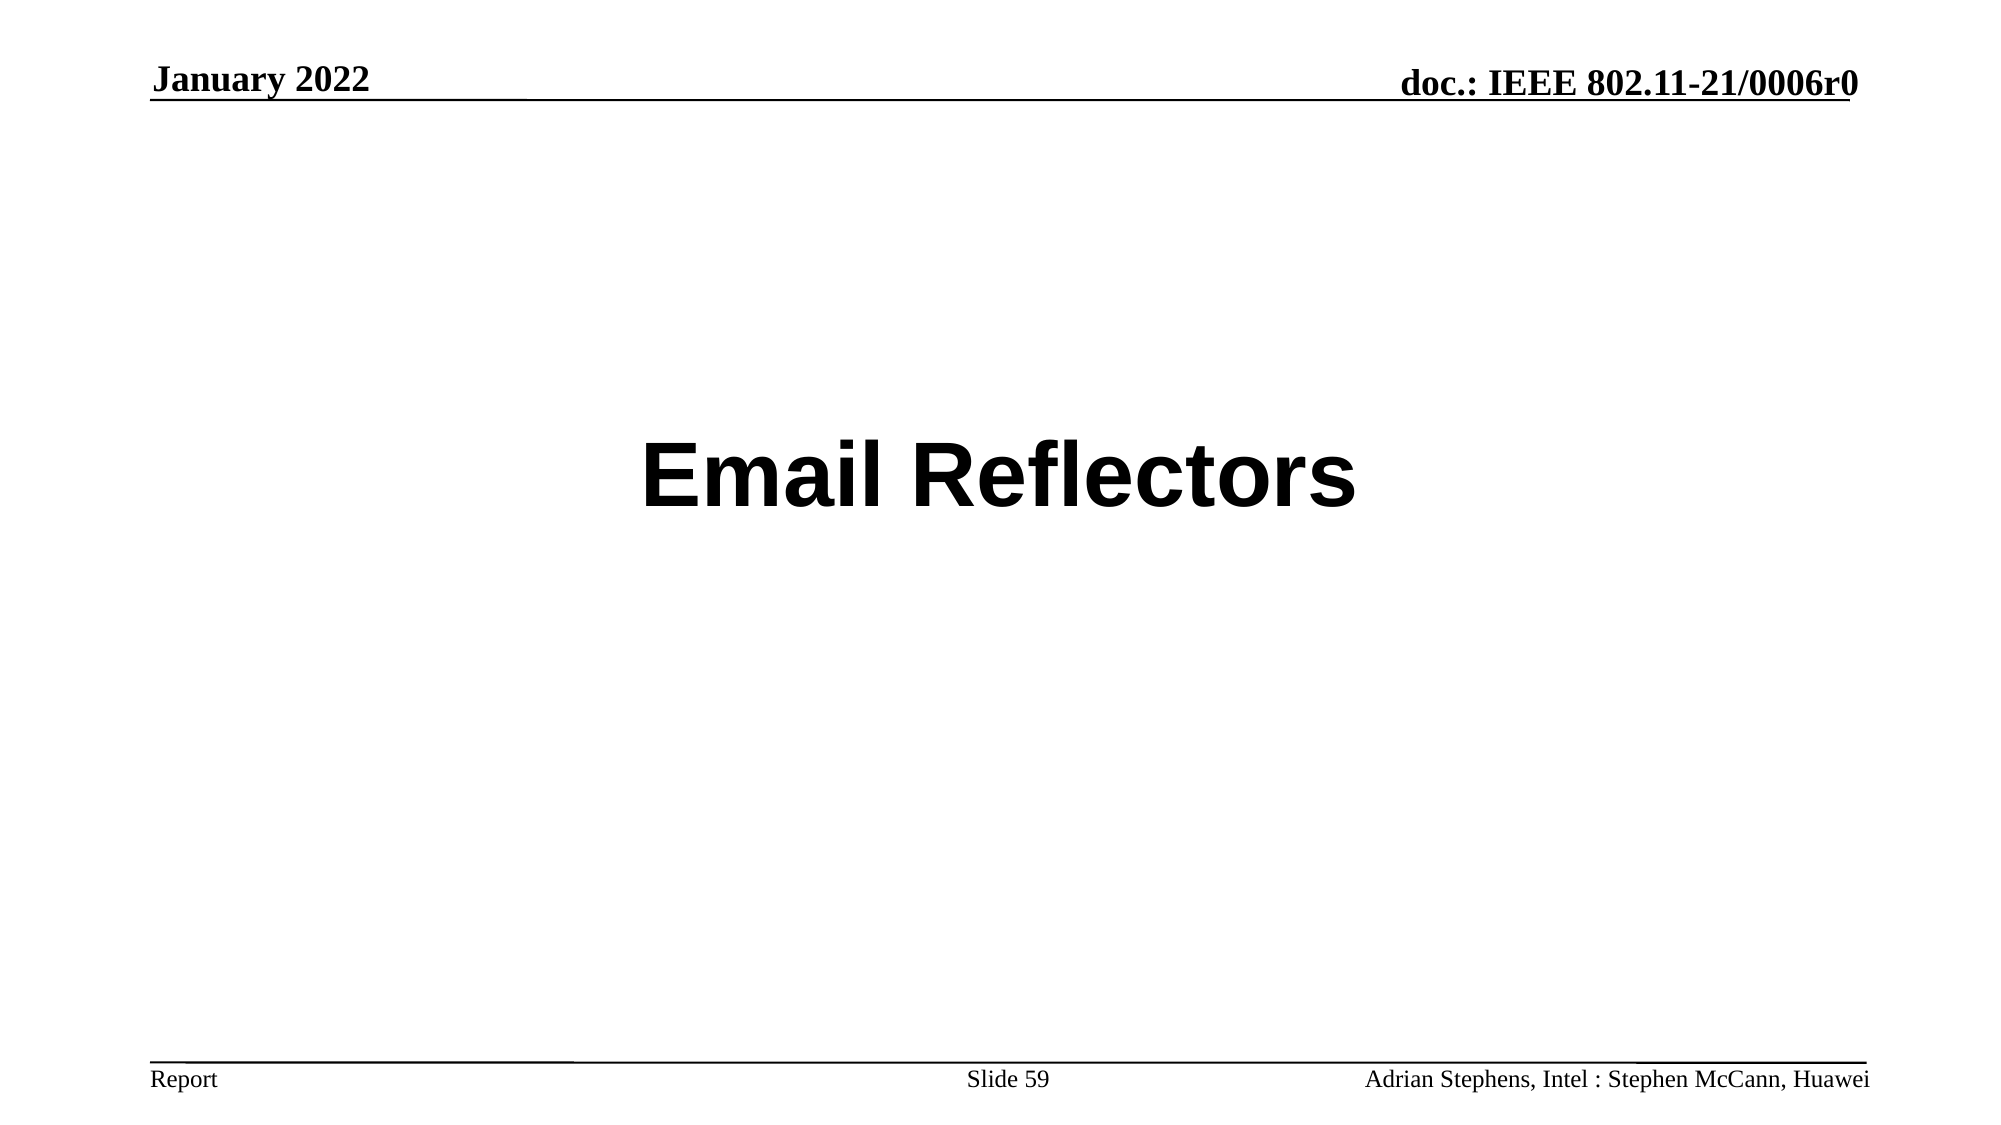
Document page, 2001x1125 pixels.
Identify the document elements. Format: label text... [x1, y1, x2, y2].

slide_number Slide 59 [950, 1061, 1067, 1123]
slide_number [152, 54, 563, 100]
title Email Reflectors [149, 349, 1851, 591]
footer Adrian Stephens, Intel : Stephen McCann, Huawei [1306, 1061, 1872, 1101]
